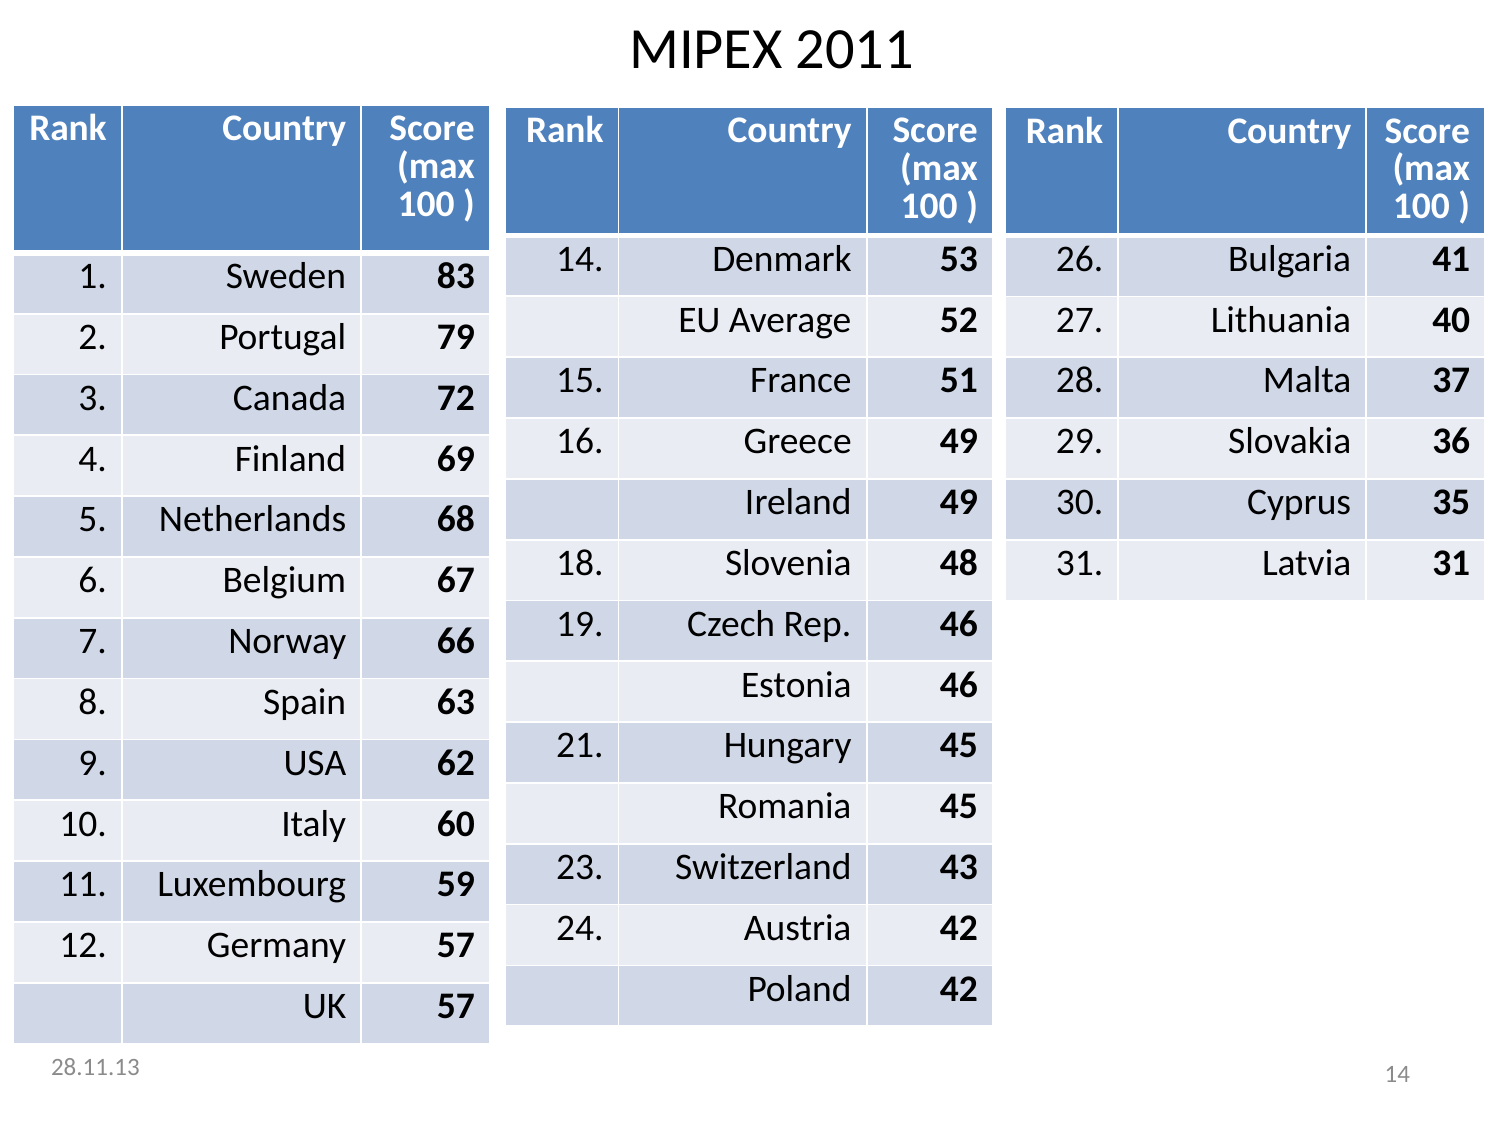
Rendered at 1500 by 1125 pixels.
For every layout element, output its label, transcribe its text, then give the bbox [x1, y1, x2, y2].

table_cell 28. [1006, 358, 1117, 417]
table_cell Greece [619, 419, 866, 478]
table_cell Luxembourg [123, 862, 360, 921]
table_cell 48 [868, 541, 992, 600]
table_cell Belgium [123, 558, 360, 617]
table_cell 16. [506, 419, 618, 478]
table_cell 21. [506, 723, 618, 782]
table_cell Czech Rep. [619, 601, 866, 660]
table_cell Malta [1119, 358, 1365, 417]
table_cell 52 [868, 297, 992, 356]
table_cell Estonia [619, 662, 866, 721]
table_header Score (max 100 ) [362, 106, 489, 250]
table_header Score (max 100 ) [1367, 108, 1484, 233]
table_cell EU Average [619, 297, 866, 356]
table_cell 26. [1006, 238, 1117, 296]
table_cell 36 [1367, 419, 1484, 478]
table_cell Slovenia [619, 541, 866, 600]
table_cell 43 [868, 845, 992, 904]
table_cell 51 [868, 358, 992, 417]
table_cell Finland [123, 436, 360, 495]
table_cell 10. [14, 801, 121, 860]
table_cell 12. [14, 923, 121, 982]
table_cell 6. [14, 558, 121, 617]
table_cell 62 [362, 740, 489, 799]
table_cell 24. [506, 905, 618, 965]
table_cell Portugal [123, 315, 360, 374]
table_cell 53 [868, 238, 992, 295]
table_cell 57 [362, 984, 489, 1043]
table_cell UK [123, 984, 360, 1035]
table_cell [506, 784, 618, 843]
table_cell 46 [868, 662, 992, 721]
table_cell 45 [868, 784, 992, 843]
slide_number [36, 1035, 387, 1096]
table_cell [14, 984, 121, 1043]
table_cell 18. [506, 541, 618, 600]
table_cell 49 [868, 480, 992, 539]
table_cell 72 [362, 375, 489, 434]
table_cell Ireland [619, 480, 866, 539]
table_cell Lithuania [1119, 297, 1365, 356]
table_cell 41 [1367, 238, 1484, 296]
slide_number 14 [1074, 1042, 1425, 1103]
table_cell Bulgaria [1119, 238, 1365, 296]
table_cell Canada [123, 375, 360, 434]
table_cell 46 [868, 601, 992, 660]
table_cell 31. [1006, 541, 1117, 600]
table_cell 69 [362, 436, 489, 495]
table_cell 31 [1367, 541, 1484, 600]
table_cell 4. [14, 436, 121, 495]
table_cell 5. [14, 497, 121, 556]
table_cell 83 [362, 256, 489, 313]
table_cell 7. [14, 619, 121, 678]
table_cell Latvia [1119, 541, 1365, 600]
table_cell 14. [506, 238, 618, 295]
table_cell 29. [1006, 419, 1117, 478]
table_cell Switzerland [619, 845, 866, 904]
table_cell 15. [506, 358, 618, 417]
table_header Rank [506, 108, 618, 233]
table_cell [506, 966, 618, 1025]
table_cell 67 [362, 558, 489, 617]
table_cell Germany [123, 923, 360, 982]
table_cell 1. [14, 256, 121, 313]
table_cell Denmark [619, 238, 866, 295]
table_cell 59 [362, 862, 489, 921]
table_cell France [619, 358, 866, 417]
table_cell Italy [123, 801, 360, 860]
table_cell [506, 480, 618, 539]
table_cell 30. [1006, 480, 1117, 539]
table_cell 42 [868, 905, 992, 965]
table_header Country [619, 108, 866, 233]
table_cell USA [123, 740, 360, 799]
table_cell 60 [362, 801, 489, 860]
table_cell Netherlands [123, 497, 360, 556]
table_cell 45 [868, 723, 992, 782]
table_cell 63 [362, 679, 489, 739]
table_cell 8. [14, 679, 121, 739]
table_cell 66 [362, 619, 489, 678]
table_cell 23. [506, 845, 618, 904]
table_cell Poland [619, 966, 866, 1025]
table_cell Slovakia [1119, 419, 1365, 478]
table_cell 68 [362, 497, 489, 556]
table_cell [506, 297, 618, 356]
table_cell 37 [1367, 358, 1484, 417]
table_header Rank [14, 106, 121, 250]
table_cell 35 [1367, 480, 1484, 539]
table_cell 11. [14, 862, 121, 921]
table_cell Cyprus [1119, 480, 1365, 539]
table_cell 9. [14, 740, 121, 799]
table_cell Sweden [123, 256, 360, 313]
table_header Country [123, 106, 360, 250]
table_cell Romania [619, 784, 866, 843]
table_header Country [1119, 108, 1365, 233]
table_cell 79 [362, 315, 489, 374]
table_header Score (max 100 ) [868, 108, 992, 233]
table_cell 42 [868, 966, 992, 1025]
text_box MIPEX 2011 [560, 2, 982, 87]
table_cell Hungary [619, 723, 866, 782]
table_cell 27. [1006, 297, 1117, 356]
table_cell [506, 662, 618, 721]
table_cell 57 [362, 923, 489, 982]
table_cell Austria [619, 905, 866, 965]
table_cell Norway [123, 619, 360, 678]
table_cell 40 [1367, 297, 1484, 356]
table_header Rank [1006, 108, 1117, 233]
table_cell Spain [123, 679, 360, 739]
table_cell 49 [868, 419, 992, 478]
table_cell 3. [14, 375, 121, 434]
table_cell 2. [14, 315, 121, 374]
table_cell 19. [506, 601, 618, 660]
